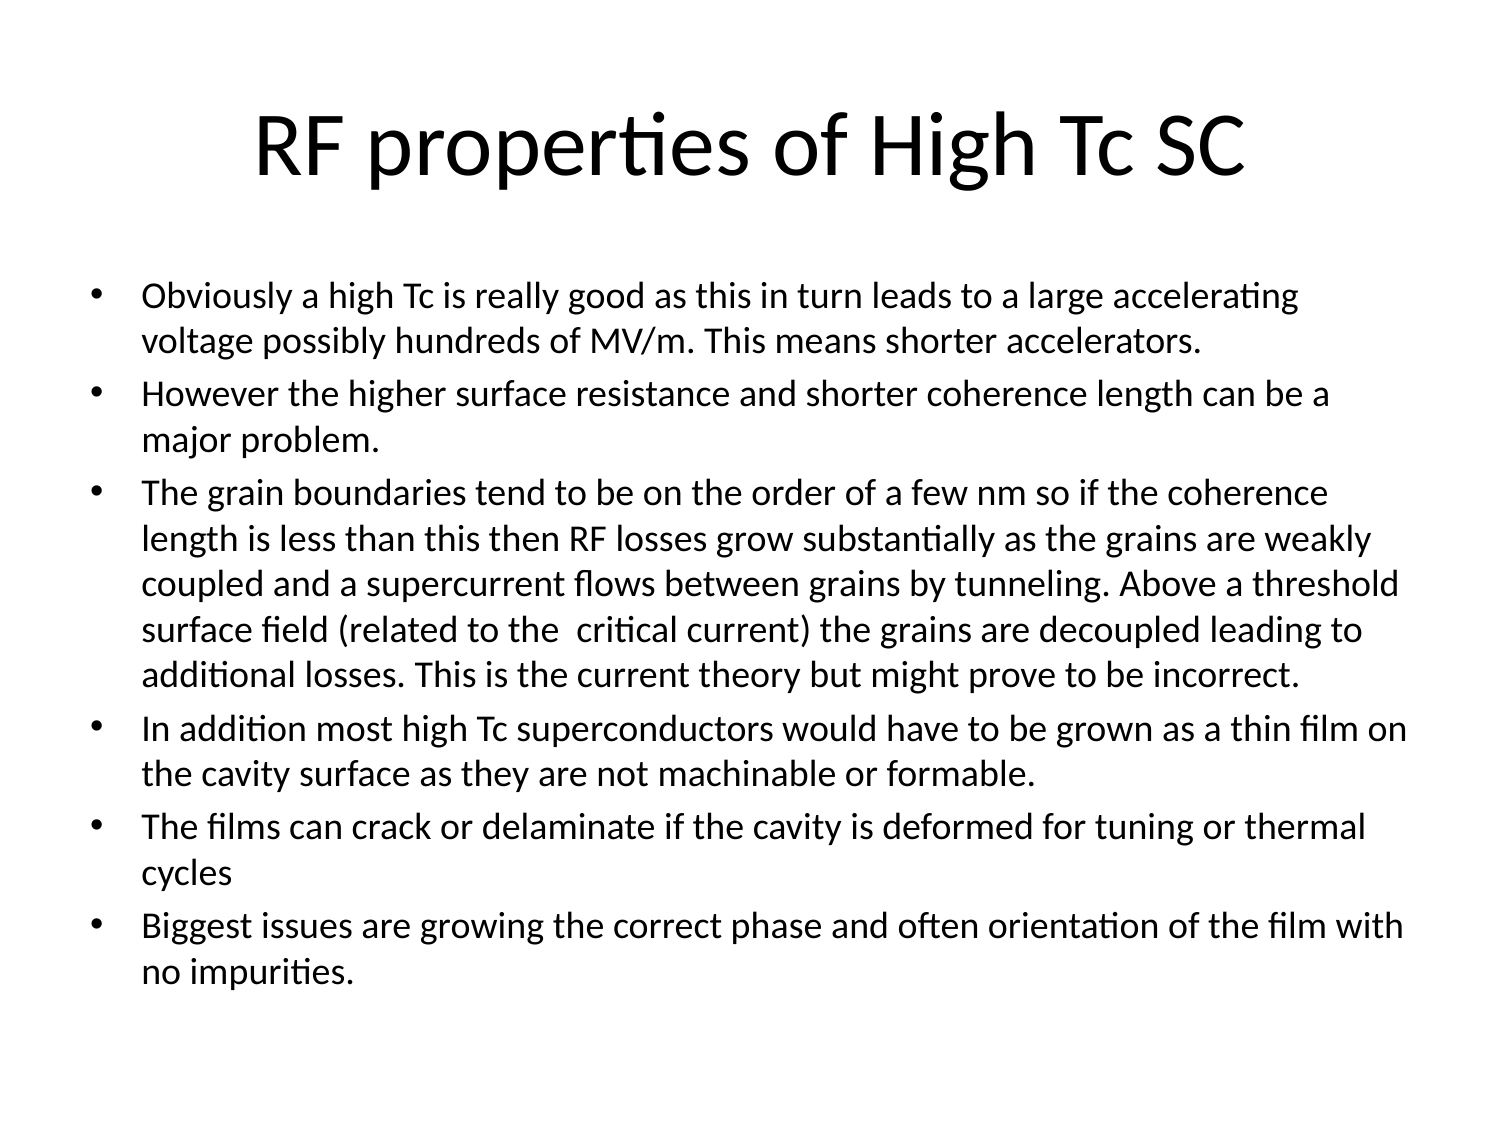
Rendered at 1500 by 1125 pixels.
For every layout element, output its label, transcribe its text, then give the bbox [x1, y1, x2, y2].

list Obviously a high Tc is really good as this in turn leads to a large accelerating voltage possibly hundreds of MV/m. This means shorter accelerators. However the higher surface resistance and shorter coherence length can be a major problem. The grain boundaries tend to be on the order of a few nm so if the coherence length is less than this then RF losses grow substantially as the grains are weakly coupled and a supercurrent flows between grains by tunneling. Above a threshold surface field (related to the critical current) the grains are decoupled leading to additional losses. This is the current theory but might prove to be incorrect. In addition most high Tc superconductors would have to be grown as a thin film on the cavity surface as they are not machinable or formable. The films can crack or delaminate if the cavity is deformed for tuning or thermal cycles Biggest issues are growing the correct phase and often orientation of the film with no impurities. [75, 262, 1425, 1047]
title RF properties of High Tc SC [76, 45, 1425, 233]
